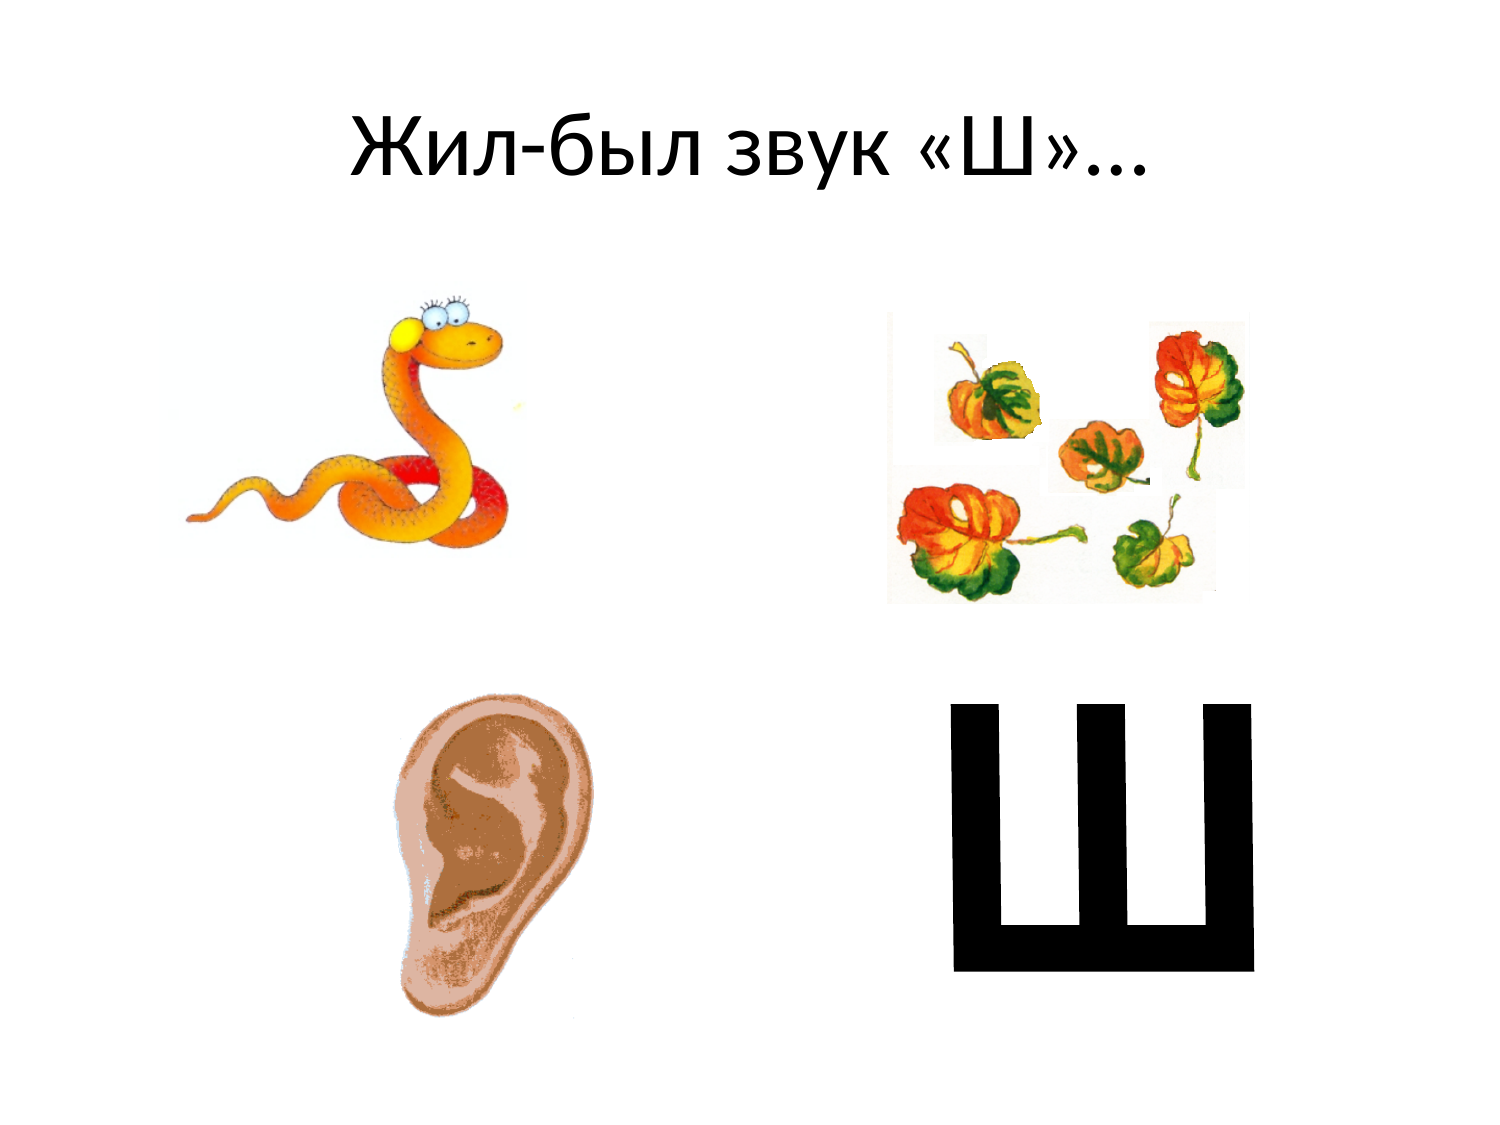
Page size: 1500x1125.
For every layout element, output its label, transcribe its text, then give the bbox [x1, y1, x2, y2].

title Жил-был звук «Ш»… [75, 45, 1425, 233]
picture [159, 281, 527, 558]
picture [887, 312, 1251, 604]
picture [371, 680, 620, 1032]
